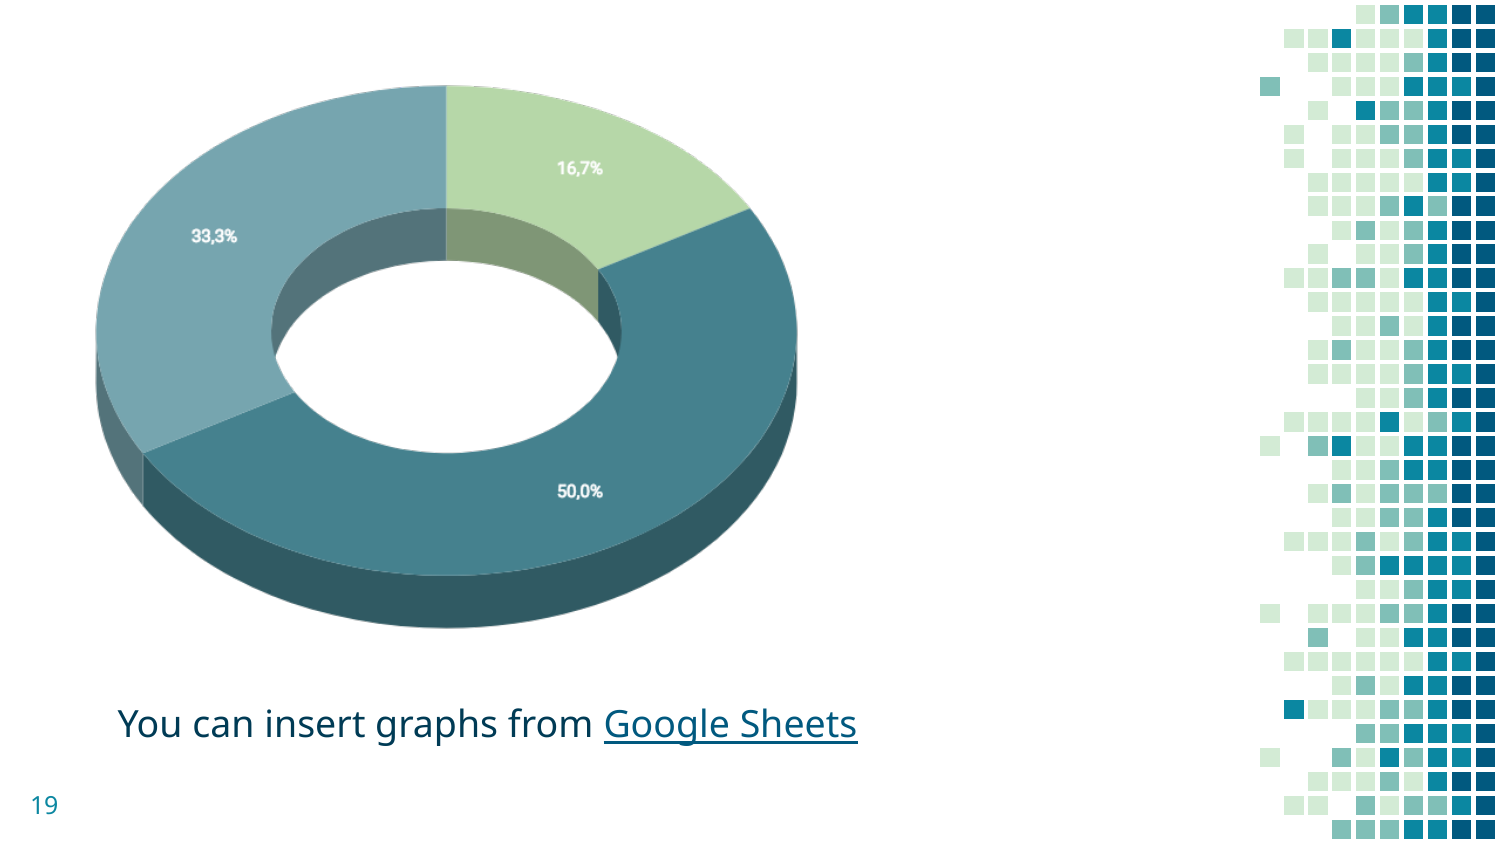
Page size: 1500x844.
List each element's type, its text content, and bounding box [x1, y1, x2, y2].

slide_number ‹#› [15, 774, 105, 839]
picture [24, 7, 869, 708]
list You can insert graphs from Google Sheets [102, 685, 1212, 771]
